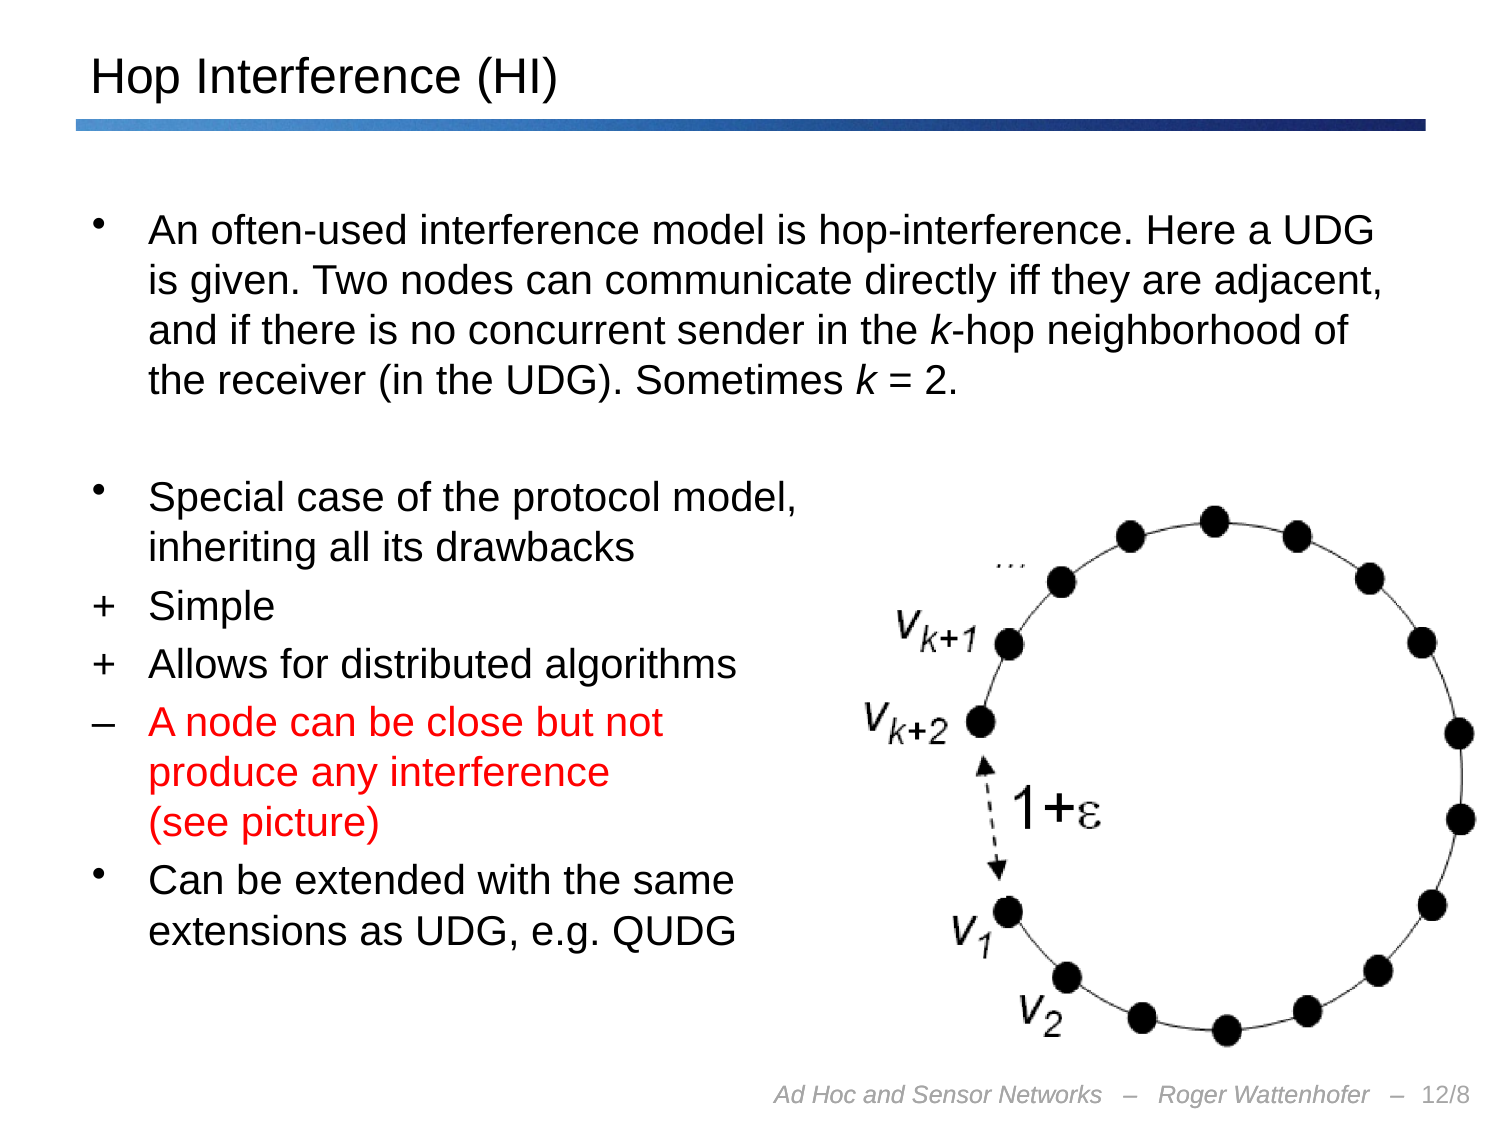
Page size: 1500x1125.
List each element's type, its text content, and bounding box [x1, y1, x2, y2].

list An often-used interference model is hop-interference. Here a UDG is given. Two nodes can communicate directly iff they are adjacent, and if there is no concurrent sender in the k-hop neighborhood of the receiver (in the UDG). Sometimes k = 2. Special case of the protocol model, inheriting all its drawbacks + Simple + Allows for distributed algorithms – A node can be close but not produce any interference (see picture) Can be extended with the same extensions as UDG, e.g. QUDG [76, 136, 1424, 1013]
title Hop Interference (HI) [74, 32, 1426, 114]
picture [833, 494, 1500, 1072]
picture [75, 119, 1426, 131]
